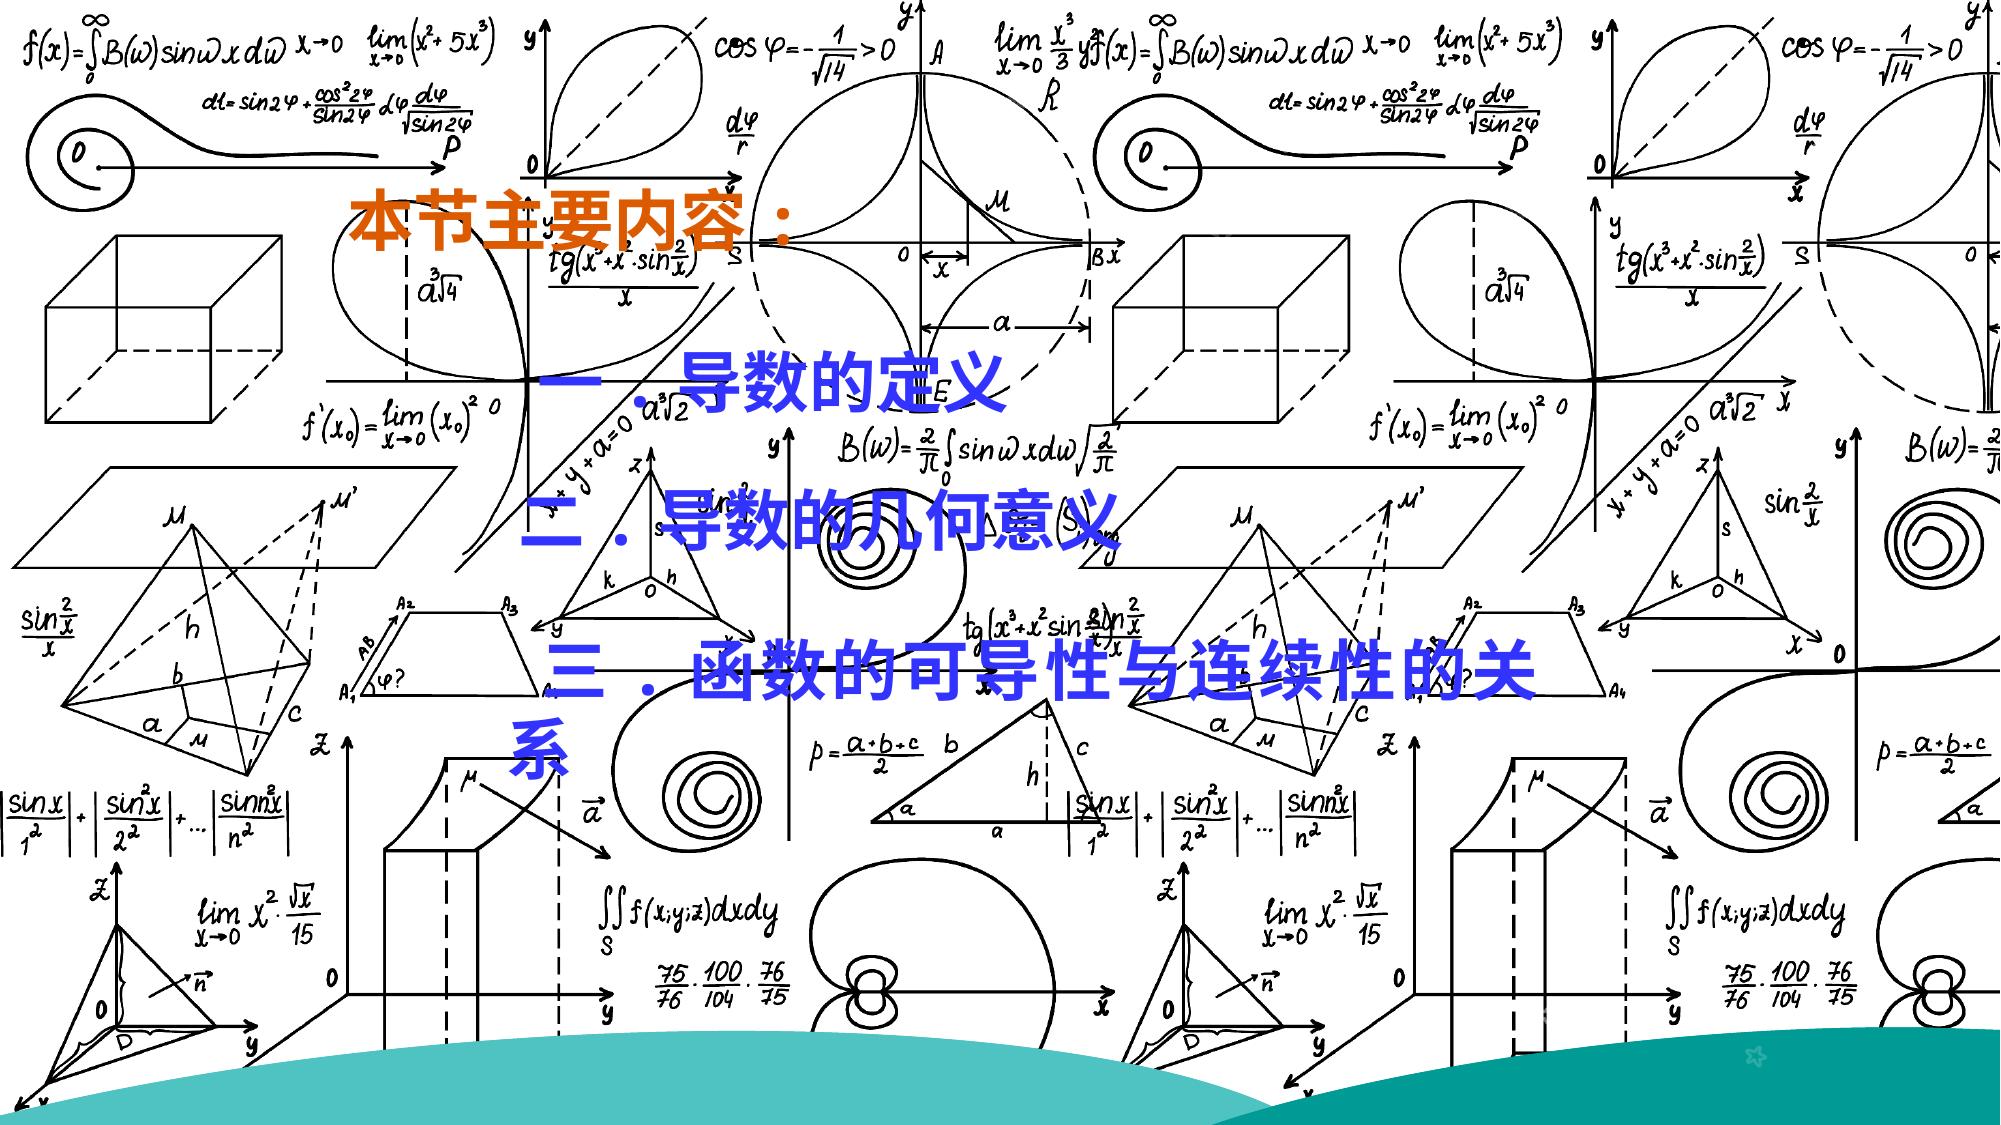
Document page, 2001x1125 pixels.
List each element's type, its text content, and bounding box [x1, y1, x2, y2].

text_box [491, 333, 1554, 716]
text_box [748, 745, 1850, 967]
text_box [1008, 90, 2000, 312]
picture [0, 0, 2000, 1027]
text_box 本节主要内容: [332, 170, 819, 266]
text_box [0, 1027, 2000, 1125]
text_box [1536, 1006, 1555, 1026]
